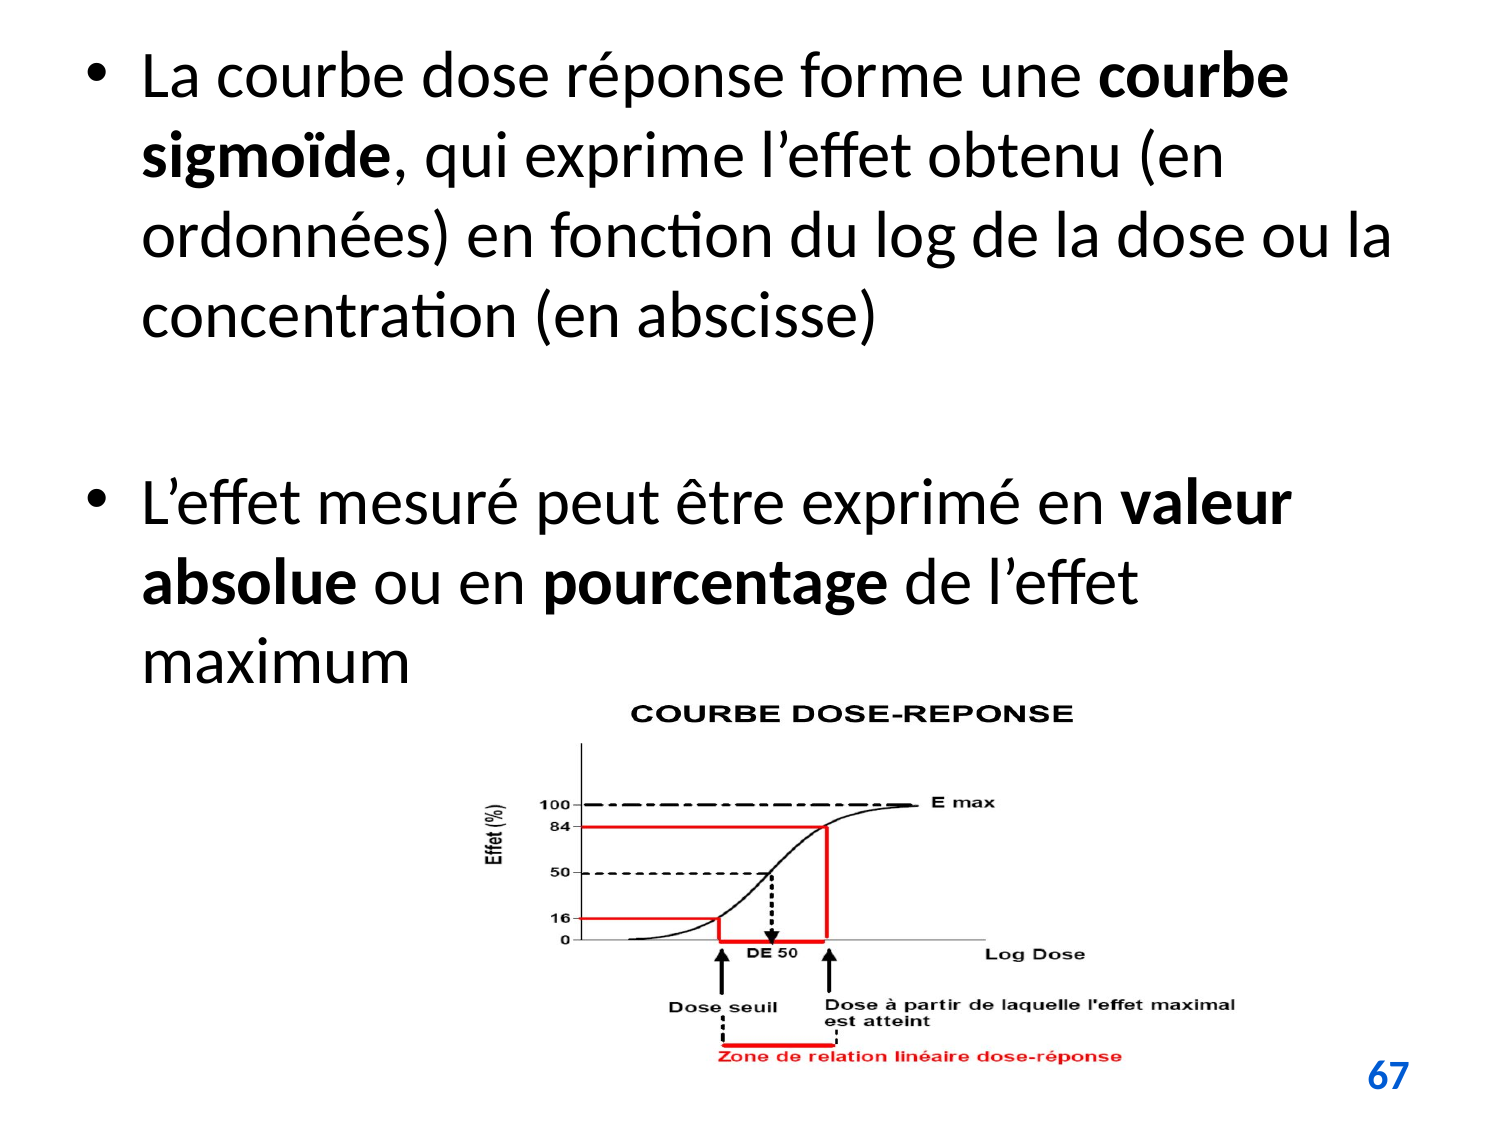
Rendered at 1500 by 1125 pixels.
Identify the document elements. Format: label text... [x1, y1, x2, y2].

list La courbe dose réponse forme une courbe sigmoïde, qui exprime l’effet obtenu (en ordonnées) en fonction du log de la dose ou la concentration (en abscisse) L’effet mesuré peut être exprimé en valeur absolue ou en pourcentage de l’effet maximum [70, 23, 1421, 767]
picture [456, 691, 1243, 1079]
slide_number 67 [1074, 1042, 1425, 1103]
